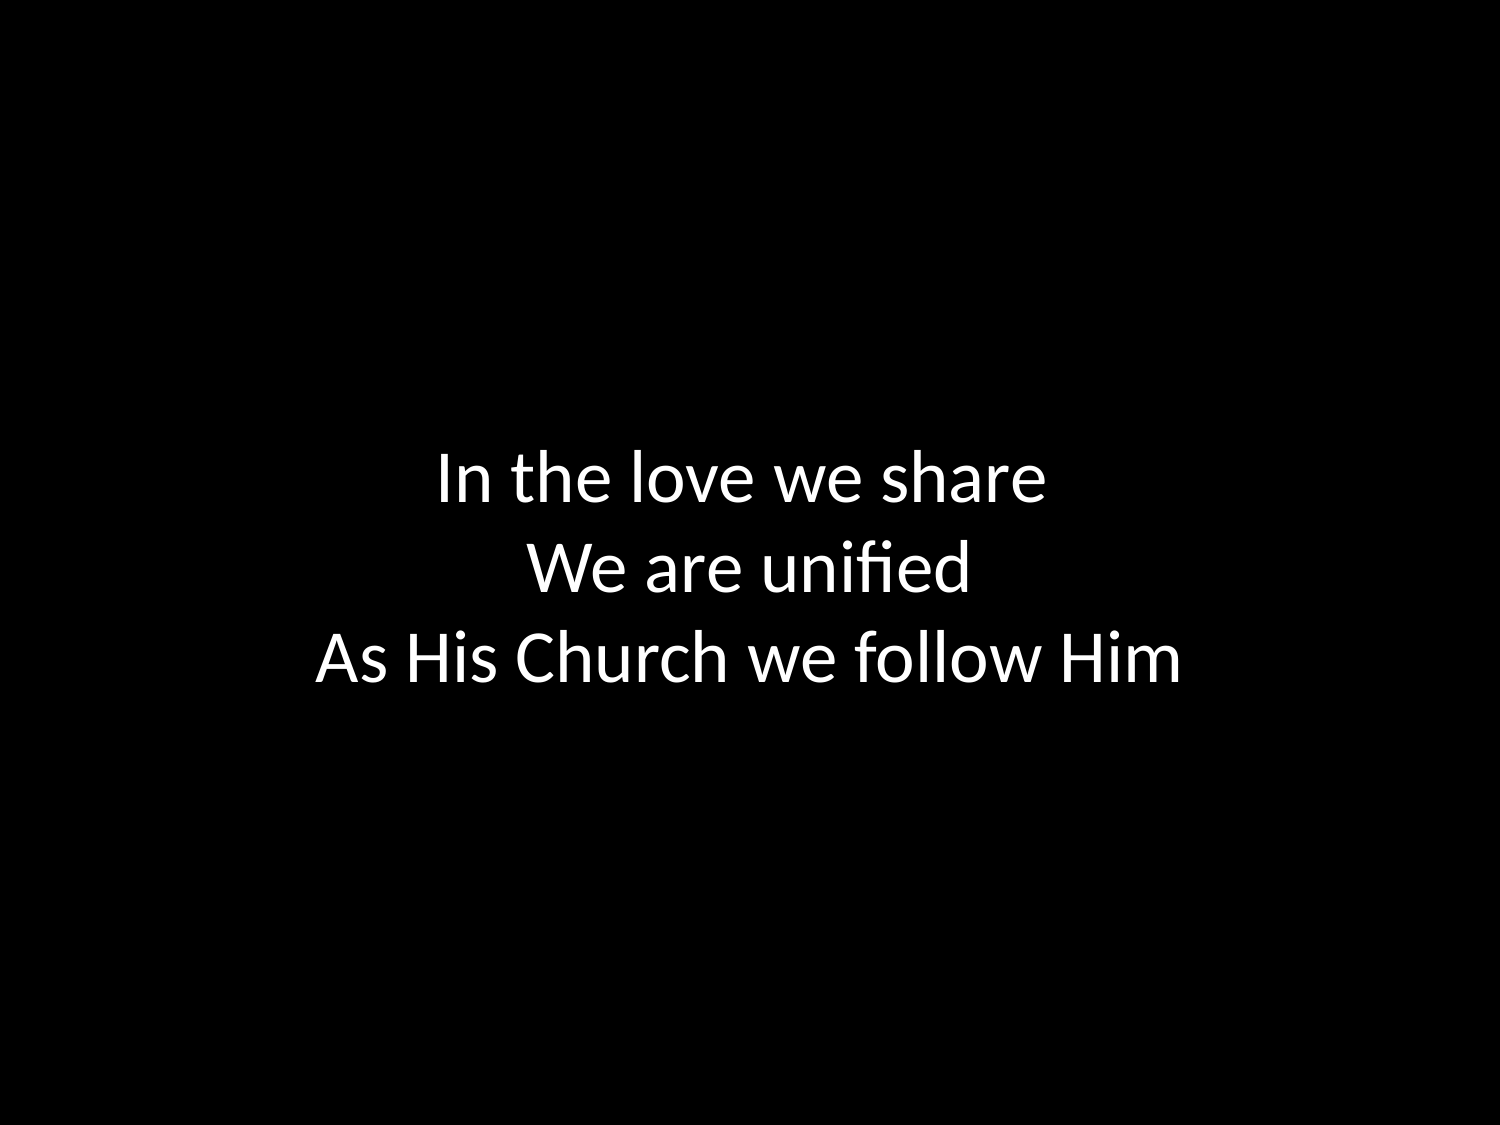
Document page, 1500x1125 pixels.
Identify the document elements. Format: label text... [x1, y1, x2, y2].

list In the love we share We are unified As His Church we follow Him [70, 294, 1430, 831]
